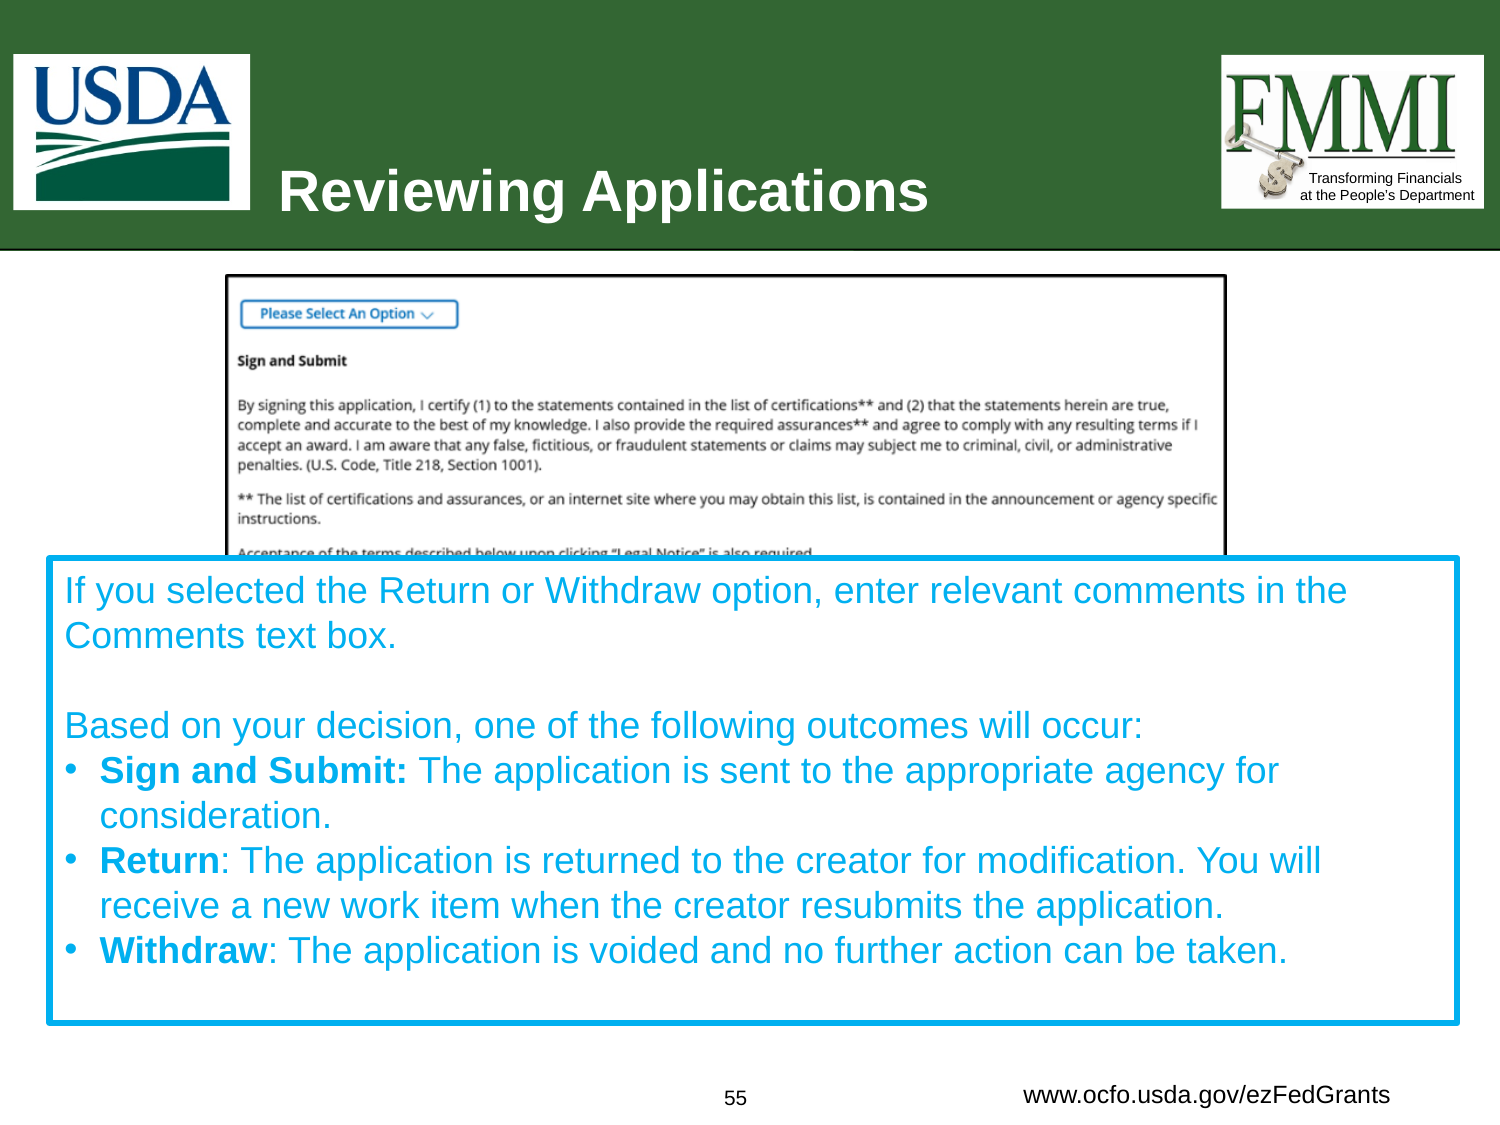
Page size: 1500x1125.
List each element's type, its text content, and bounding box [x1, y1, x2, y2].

picture [29, 58, 237, 207]
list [224, 274, 1227, 640]
text_box If you selected the Return or Withdraw option, enter relevant comments in the Comments text box. Based on your decision, one of the following outcomes will occur: Sign and Submit: The application is sent to the appropriate agency for consideration. Return: The application is returned to the creator for modification. You will receive a new work item when the creator resubmits the application. Withdraw: The application is voided and no further action can be taken. [49, 558, 1458, 1023]
picture [1244, 71, 1457, 200]
title Reviewing Applications [263, 47, 1244, 231]
slide_number 55 [596, 1090, 875, 1118]
